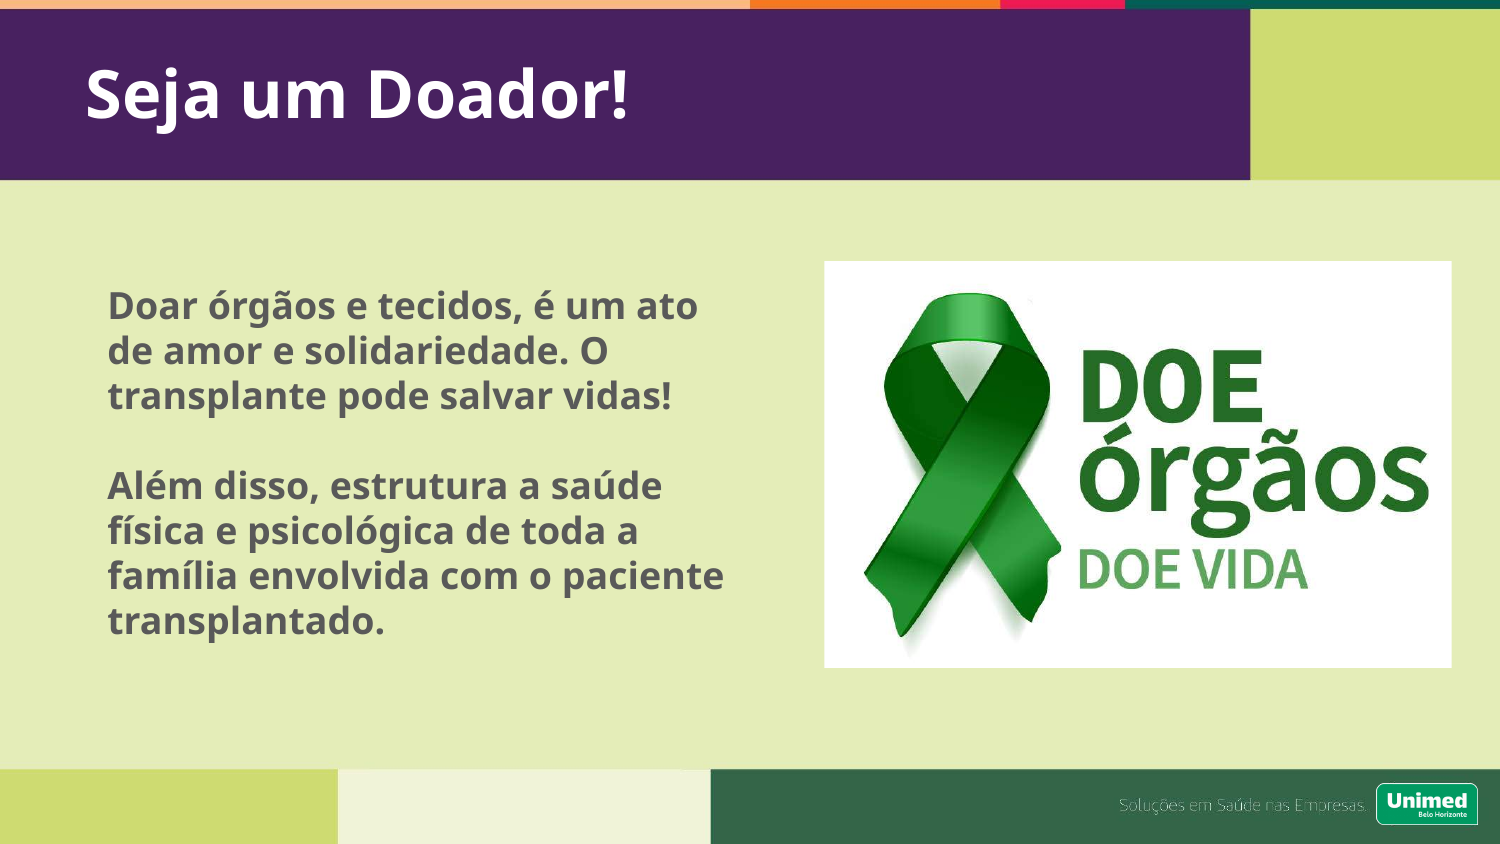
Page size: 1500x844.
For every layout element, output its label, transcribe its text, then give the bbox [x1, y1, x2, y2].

list Doar órgãos e tecidos, é um ato de amor e solidariedade. O transplante pode salvar vidas! Além disso, estrutura a saúde física e psicológica de toda a família envolvida com o paciente transplantado. [0, 243, 750, 795]
picture [0, 0, 1500, 844]
title Seja um Doador! [0, 12, 1247, 182]
